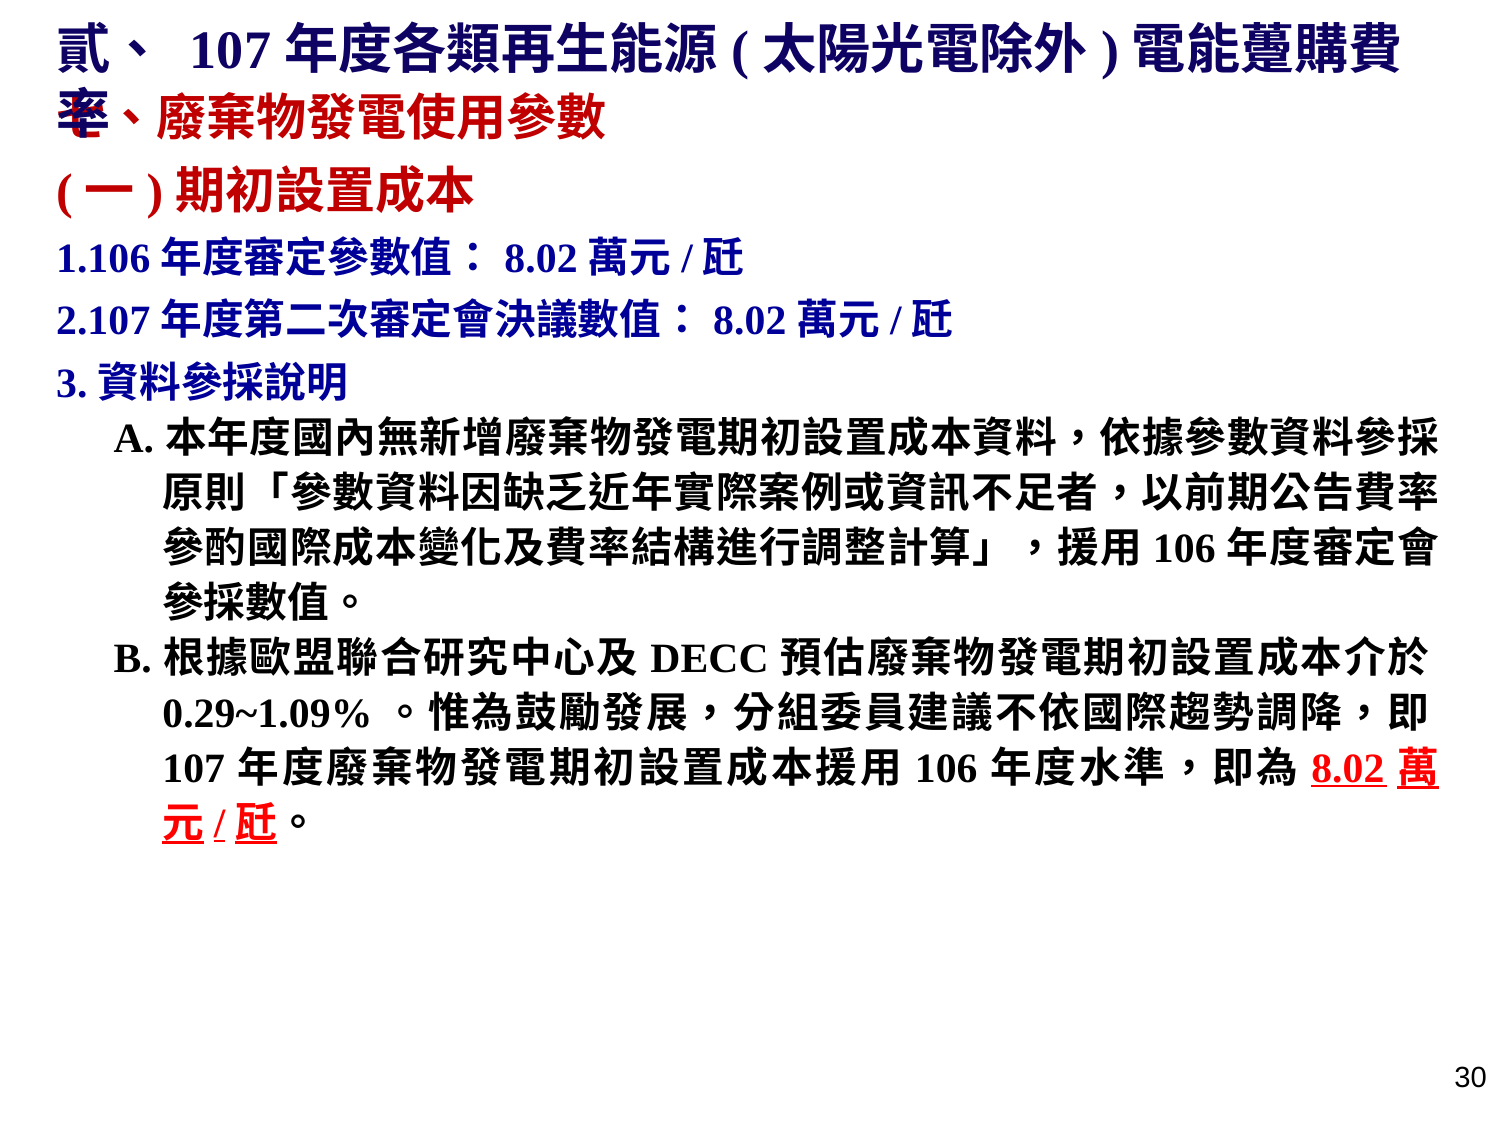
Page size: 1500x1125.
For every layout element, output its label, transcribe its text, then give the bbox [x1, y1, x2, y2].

text_box 貳、 107年度各類再生能源(太陽光電除外)電能躉購費率 [41, 7, 1459, 90]
text_box 七、廢棄物發電使用參數 (一)期初設置成本 1.106年度審定參數值：8.02萬元/瓩 2.107年度第二次審定會決議數值：8.02萬元/瓩 3.資料參採說明 A.本年度國內無新增廢棄物發電期初設置成本資料，依據參數資料參採原則「參數資料因缺乏近年實際案例或資訊不足者，以前期公告費率參酌國際成本變化及費率結構進行調整計算」，援用106年度審定會參採數值。 B.根據歐盟聯合研究中心及DECC預估廢棄物發電期初設置成本介於0.29~1.09%。惟為鼓勵發展，分組委員建議不依國際趨勢調降，即107年度廢棄物發電期初設置成本援用106年度水準，即為8.02萬元/瓩。 [41, 90, 1454, 853]
text_box 29 [1151, 1051, 1500, 1125]
